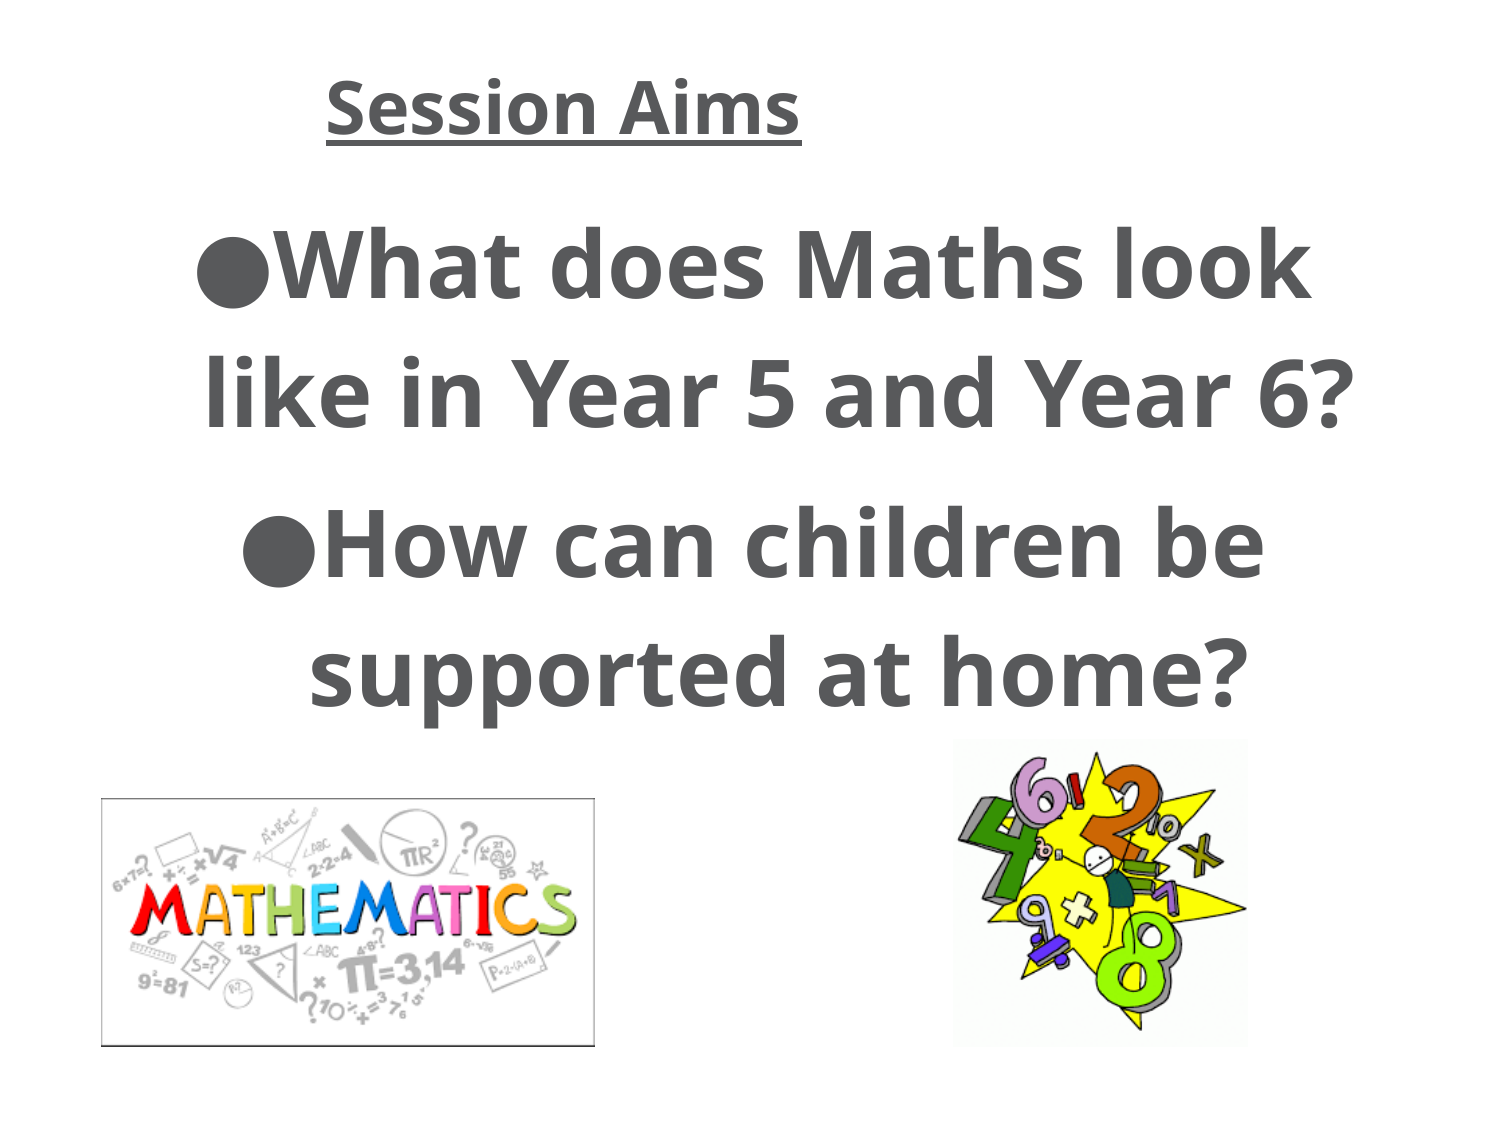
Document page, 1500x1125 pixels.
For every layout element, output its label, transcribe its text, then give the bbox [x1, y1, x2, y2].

list What does Maths look like in Year 5 and Year 6? How can children be supported at home? [101, 180, 1402, 768]
picture [101, 798, 596, 1048]
picture [953, 739, 1248, 1047]
title Session Aims [101, 60, 1027, 150]
